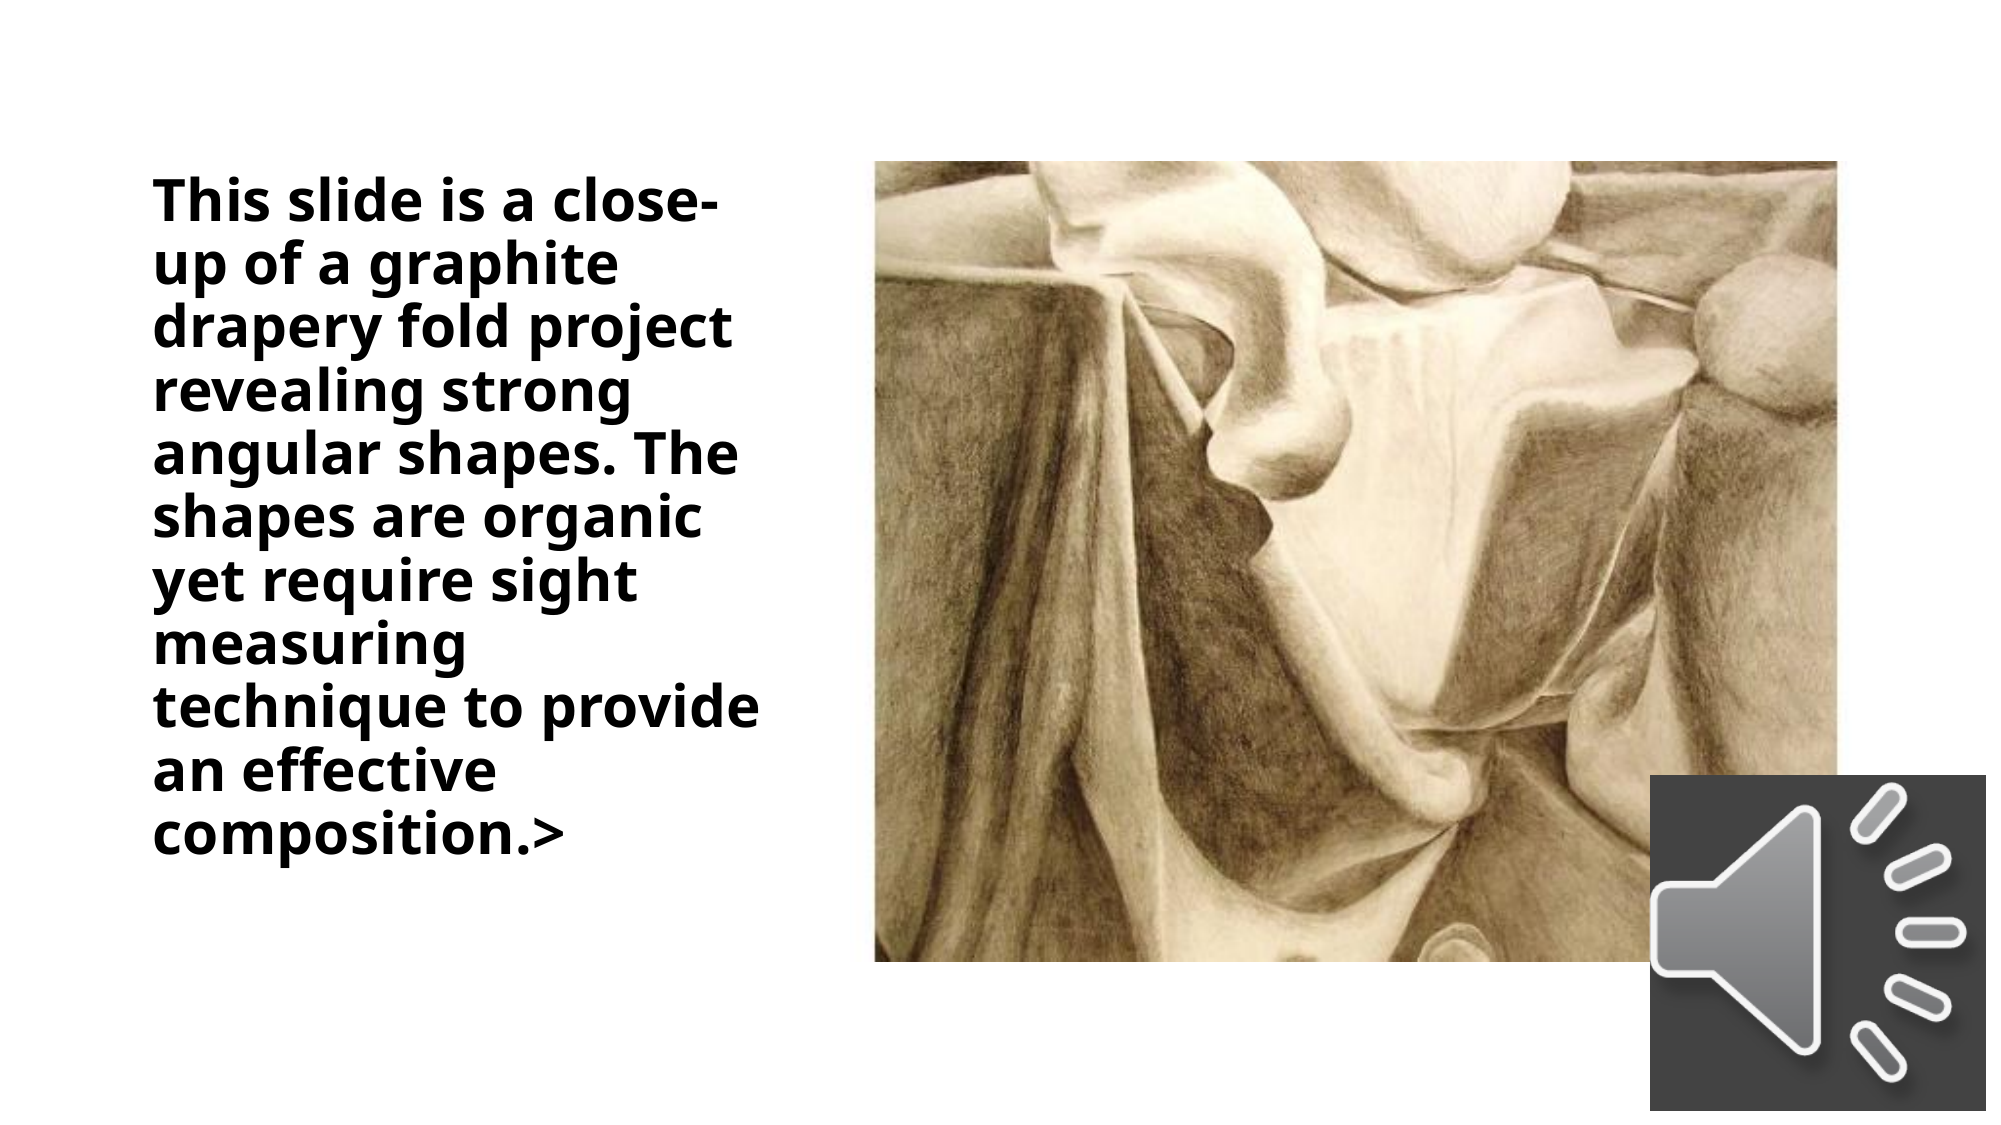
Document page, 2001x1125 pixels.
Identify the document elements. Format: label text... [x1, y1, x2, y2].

list This slide is a close-up of a graphite drapery fold project revealing strong angular shapes. The shapes are organic yet require sight measuring technique to provide an effective composition.> [137, 163, 783, 963]
picture [850, 161, 1987, 1112]
